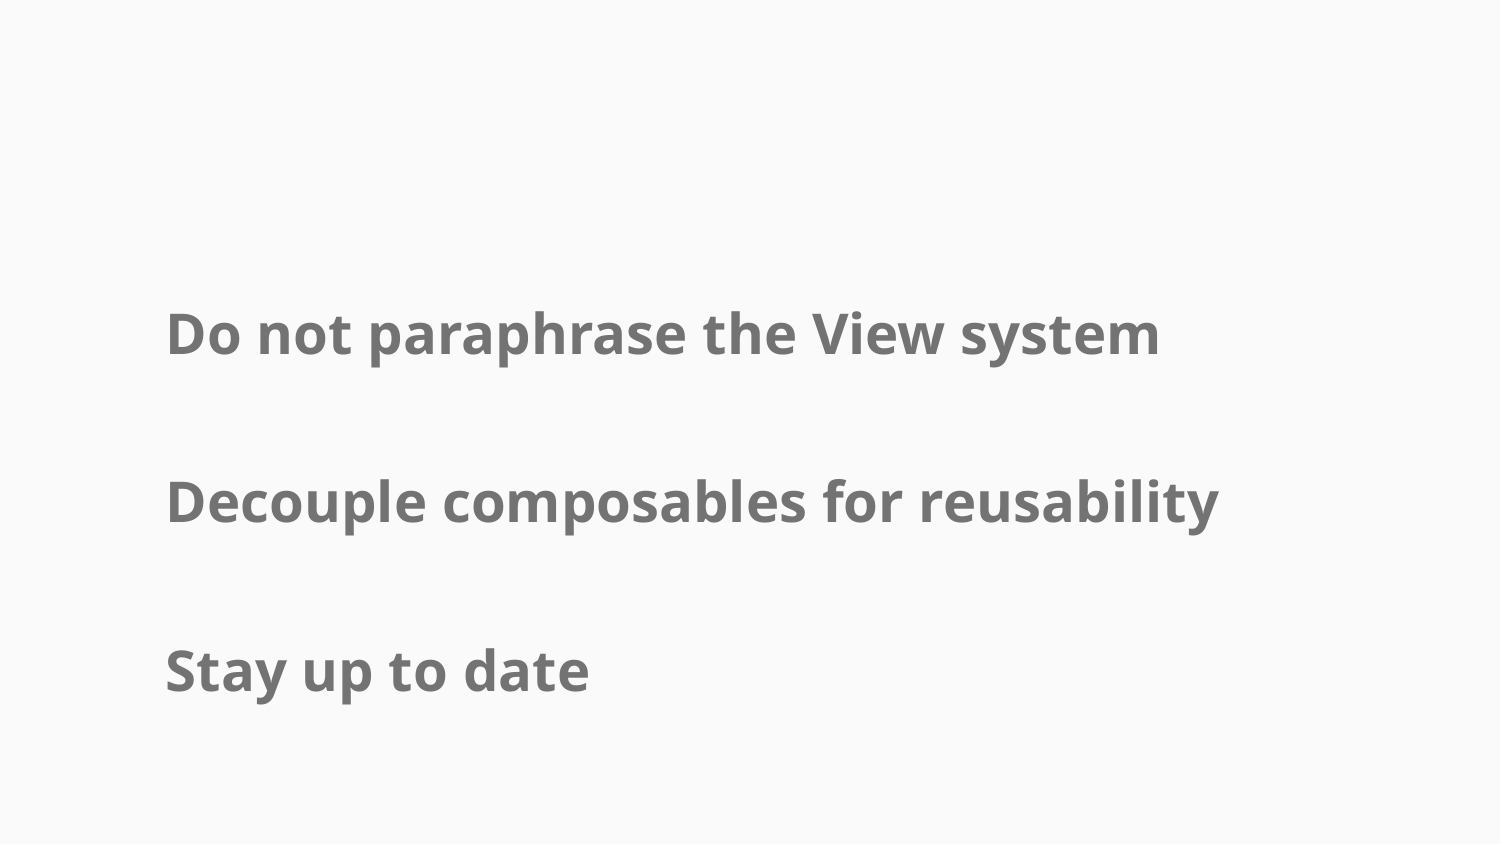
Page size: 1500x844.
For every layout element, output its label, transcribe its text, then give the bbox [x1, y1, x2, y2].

text_box Do not paraphrase the View system Decouple composables for reusability Stay up to date [75, 114, 1425, 786]
